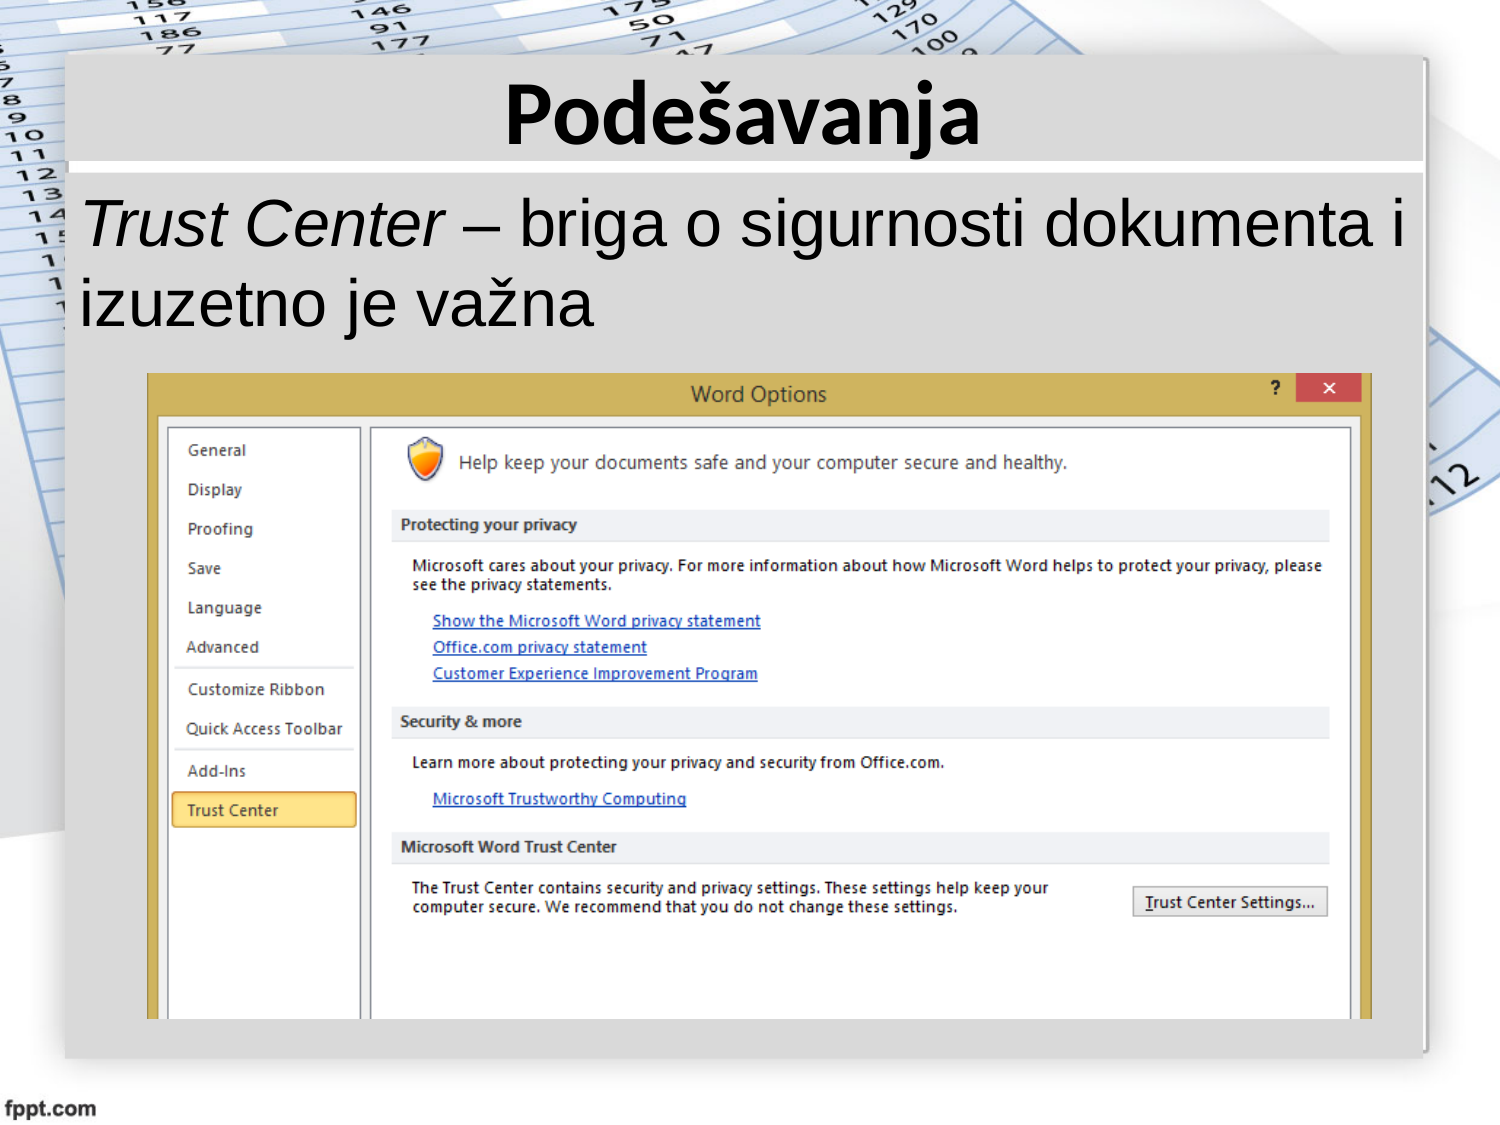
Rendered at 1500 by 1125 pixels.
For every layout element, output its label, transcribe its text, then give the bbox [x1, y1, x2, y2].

list Trust Center – briga o sigurnosti dokumenta i izuzetno je važna [64, 172, 1424, 1059]
picture [0, 0, 1500, 1125]
title Podešavanja [64, 54, 1424, 161]
